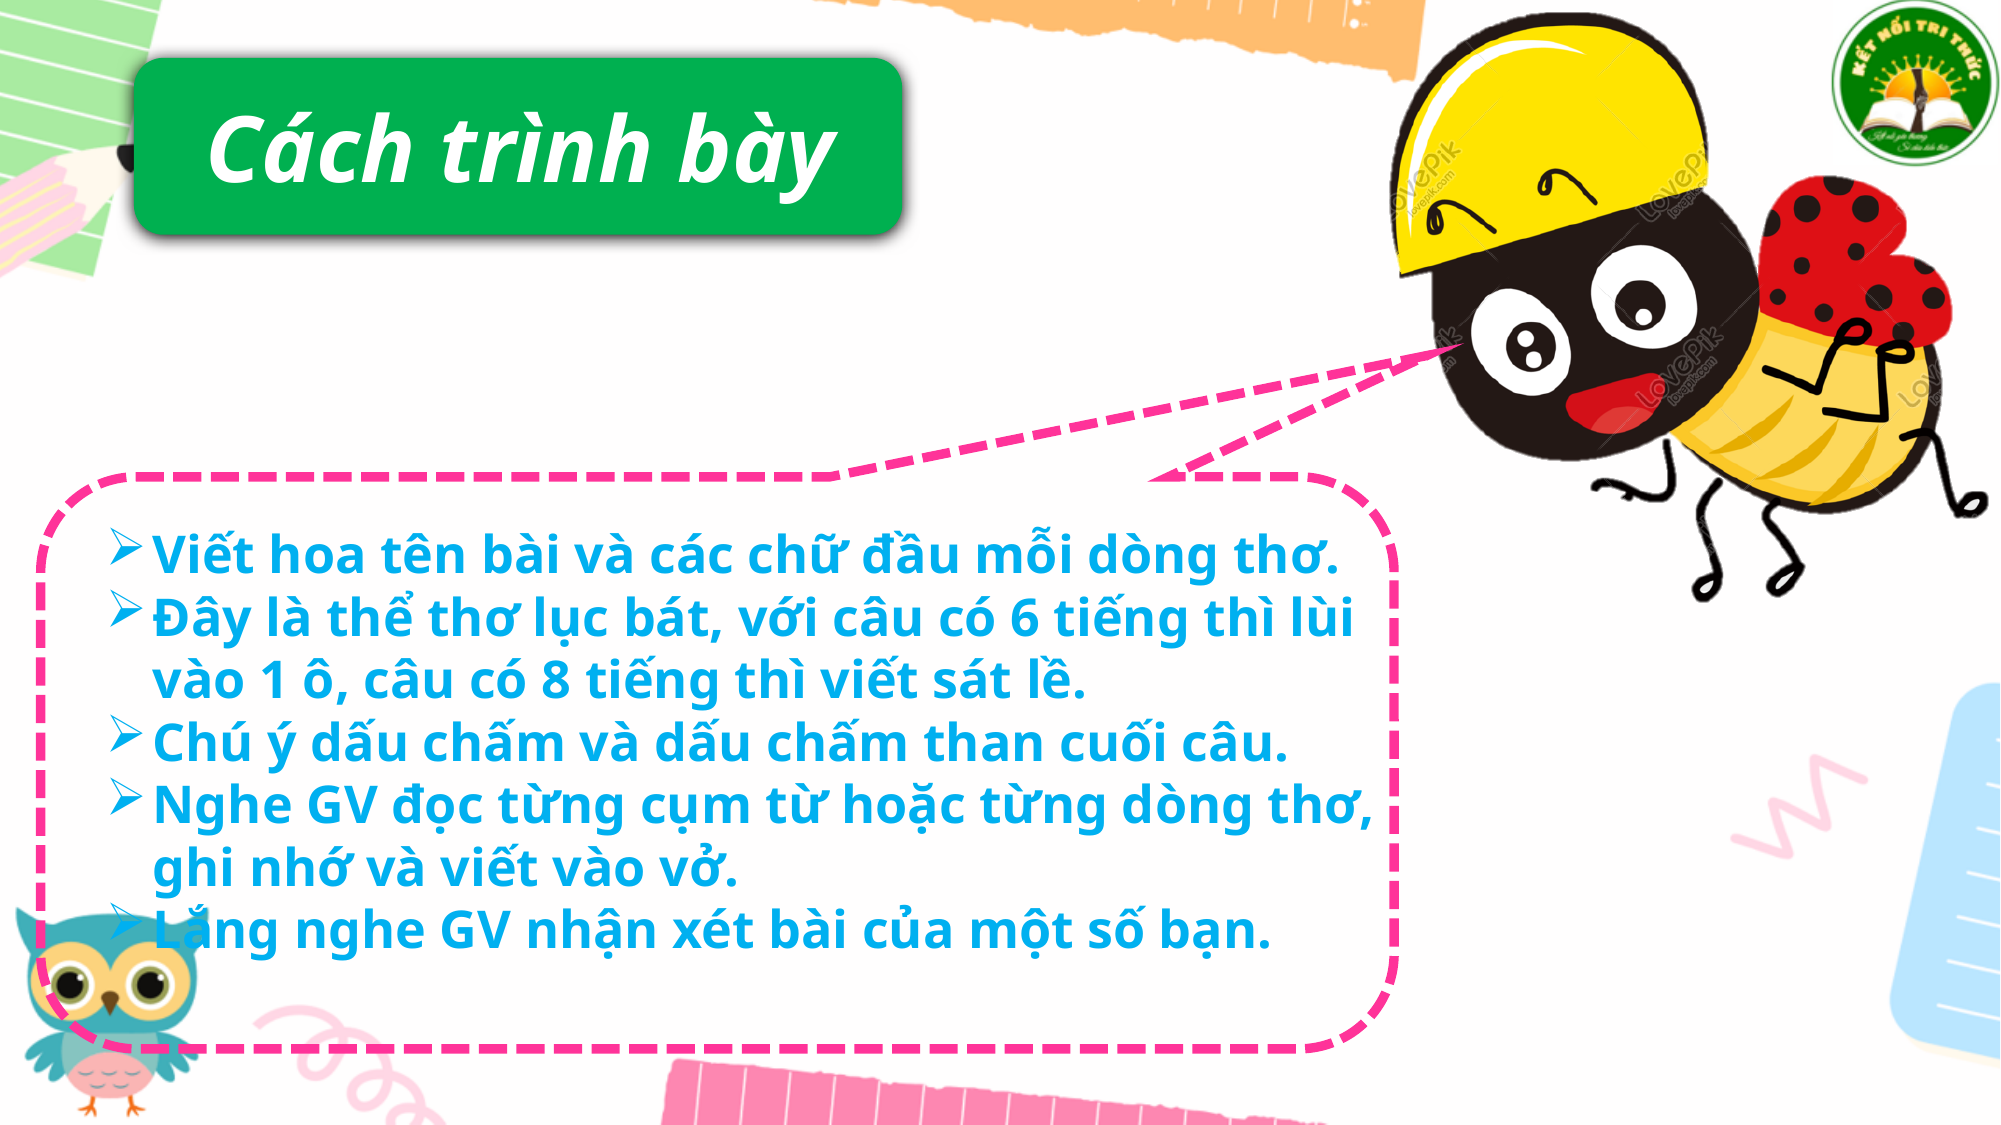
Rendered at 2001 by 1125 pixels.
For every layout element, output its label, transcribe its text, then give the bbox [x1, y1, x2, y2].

picture [0, 0, 2001, 1125]
picture [1176, 423, 1287, 476]
text_box Viết hoa tên bài và các chữ đầu mỗi dòng thơ. Đây là thể thơ lục bát, với câu có 6 tiếng thì lùi vào 1 ô, câu có 8 tiếng thì viết sát lề. Chú ý dấu chấm và dấu chấm than cuối câu. Nghe GV đọc từng cụm từ hoặc từng dòng thơ, ghi nhớ và viết vào vở. Lắng nghe GV nhận xét bài của một số bạn. [91, 514, 1421, 967]
text_box Cách trình bày [190, 83, 960, 208]
text_box [39, 382, 1395, 1050]
text_box [132, 56, 904, 236]
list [1287, 0, 2000, 611]
